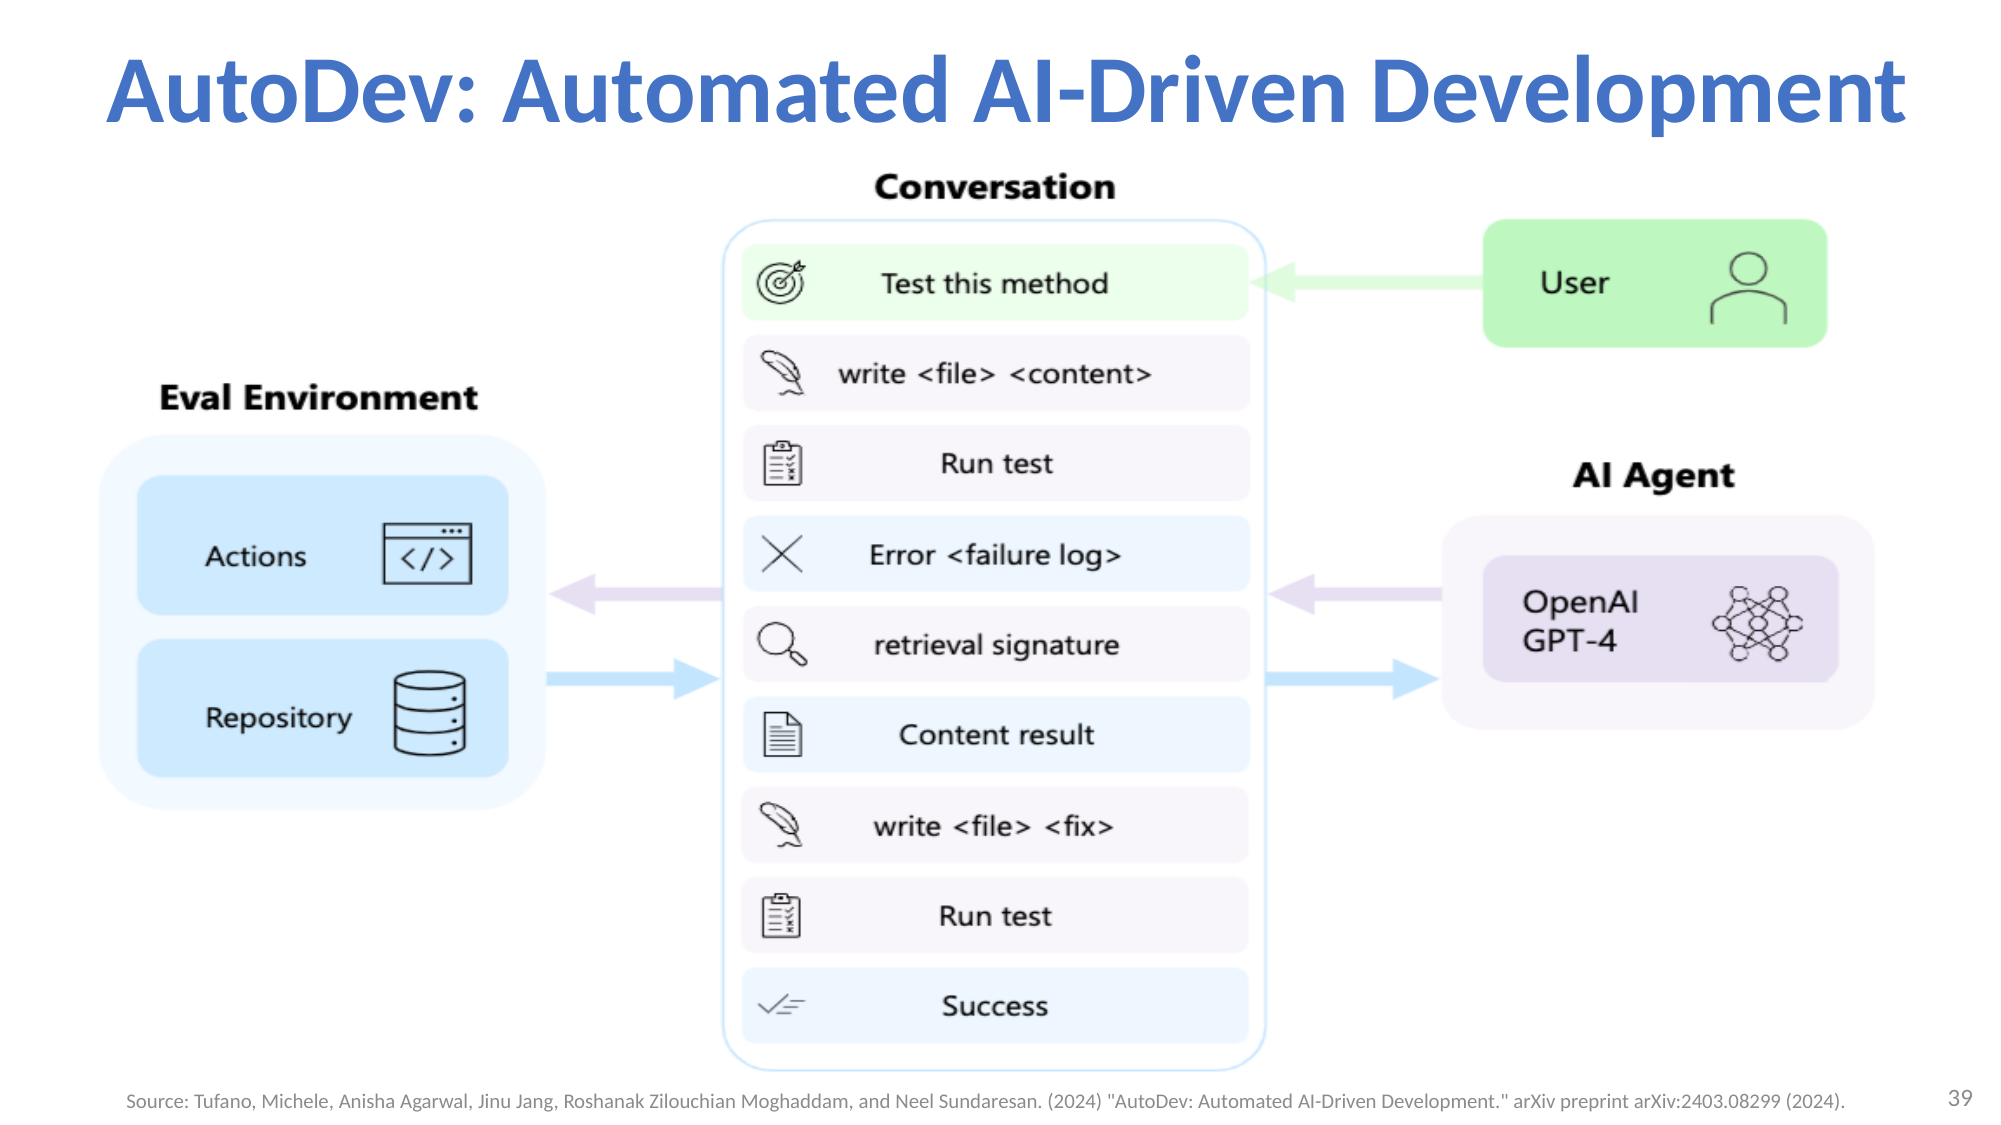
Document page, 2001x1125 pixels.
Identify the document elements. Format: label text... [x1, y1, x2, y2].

slide_number 39 [1864, 1076, 1989, 1116]
footer Source: Tufano, Michele, Anisha Agarwal, Jinu Jang, Roshanak Zilouchian Moghaddam, and Neel Sundaresan. (2024) "AutoDev: Automated AI-Driven Development." arXiv preprint arXiv:2403.08299 (2024). [110, 1081, 1864, 1125]
title AutoDev: Automated AI-Driven Development [87, 12, 1929, 156]
picture [87, 151, 1890, 1081]
